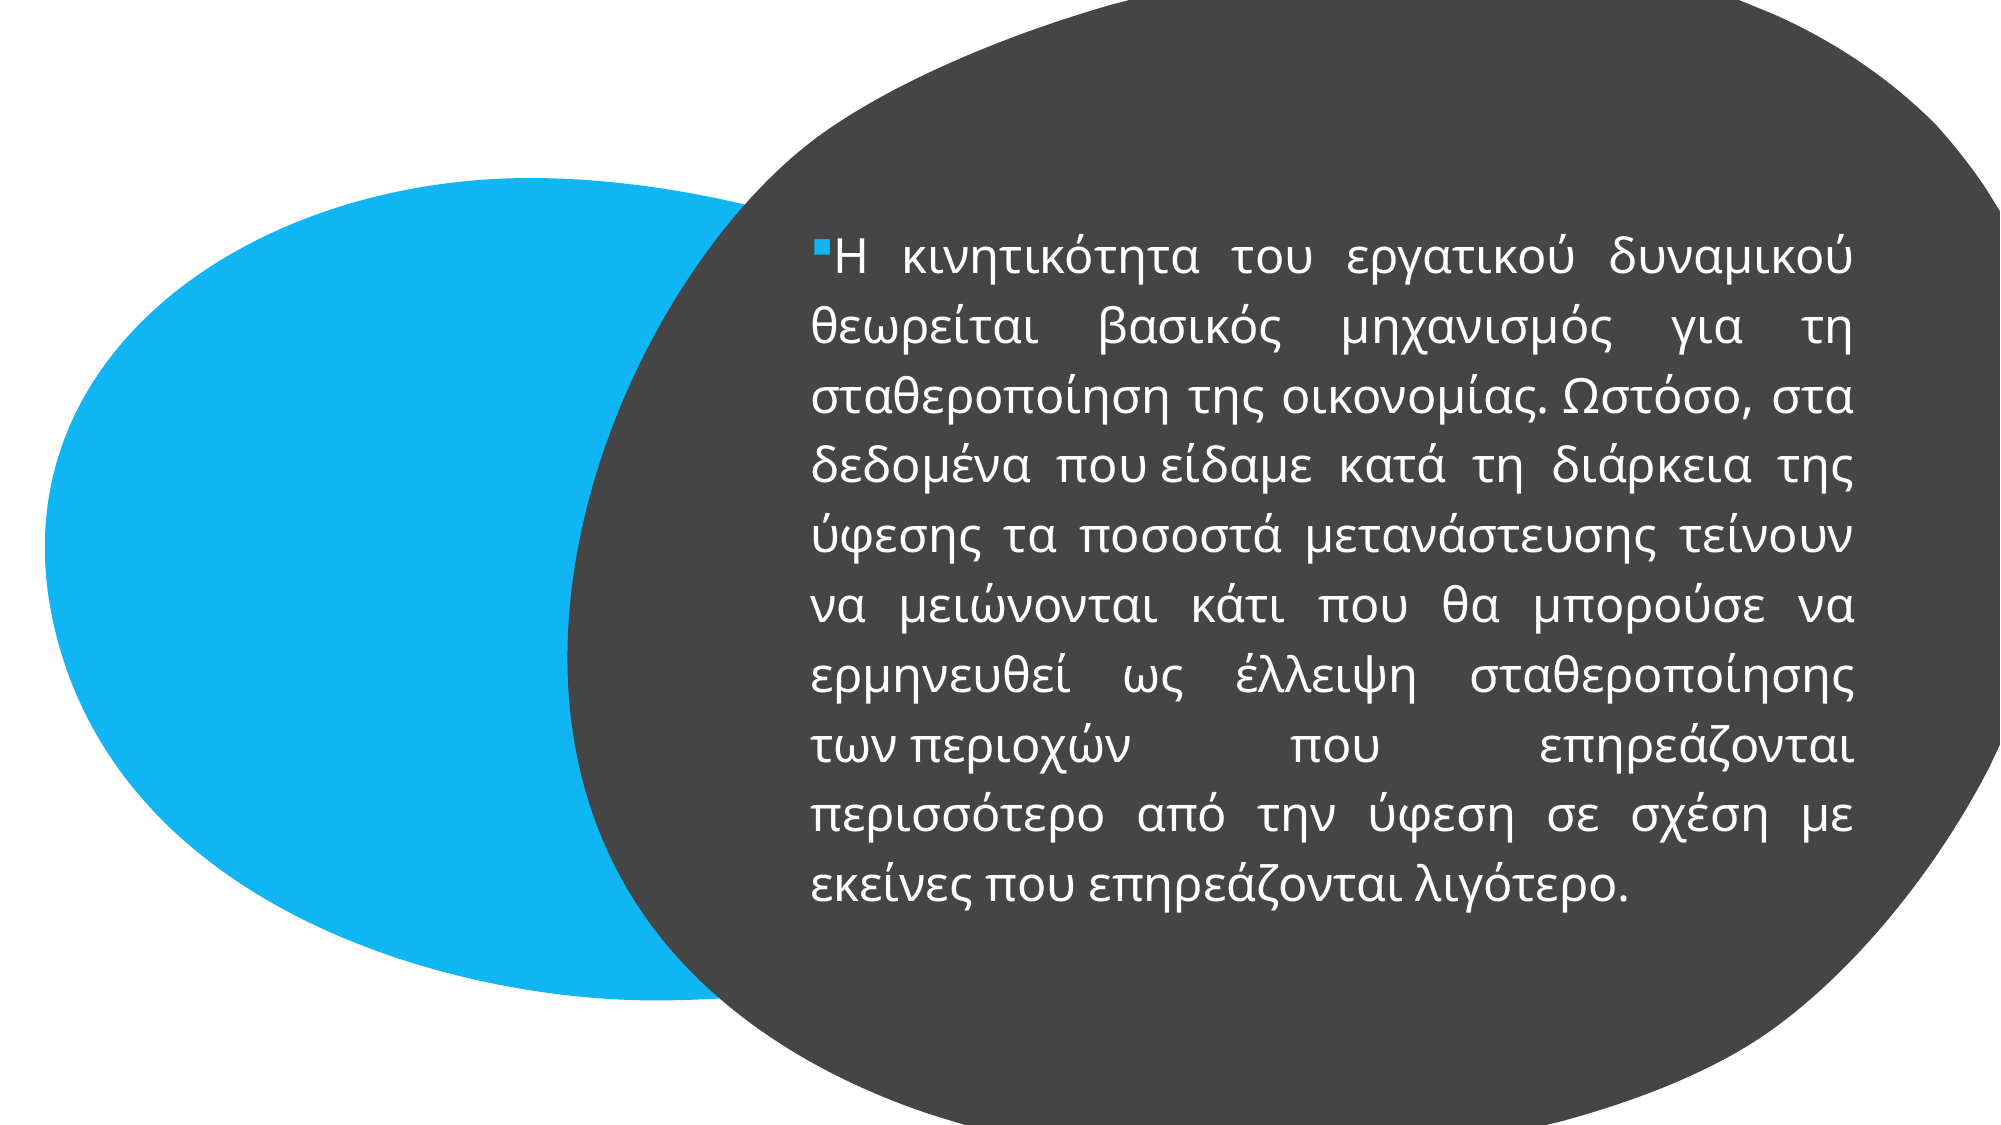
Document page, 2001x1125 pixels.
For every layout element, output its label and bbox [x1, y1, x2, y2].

text_box [131, 278, 735, 849]
text_box [1996, 202, 2000, 757]
text_box [1996, 0, 2000, 207]
text_box [1996, 750, 2000, 1125]
text_box [0, 0, 1996, 1125]
